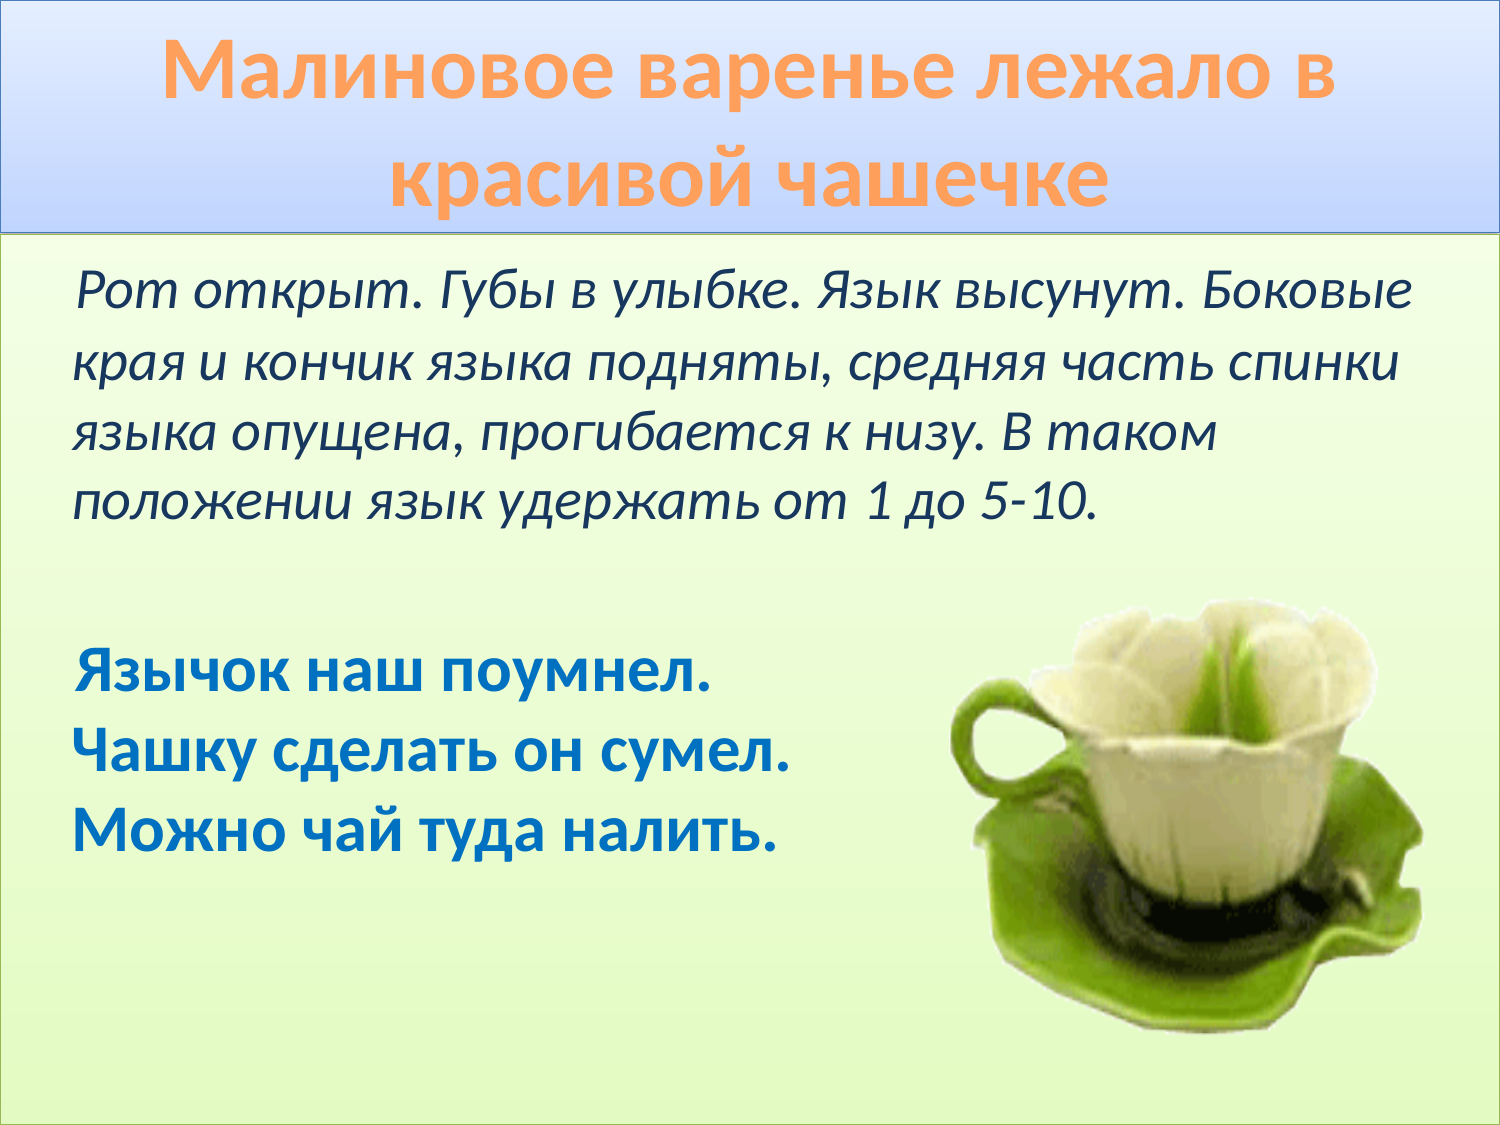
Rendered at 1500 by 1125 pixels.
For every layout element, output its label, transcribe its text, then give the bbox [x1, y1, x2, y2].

list Рот открыт. Губы в улыбке. Язык высунут. Боковые края и кончик языка подняты, средняя часть спинки языка опущена, прогибается к низу. В таком положении язык удержать от 1 до 5-10. Язычок наш поумнел. Чашку сделать он сумел. Можно чай туда налить. [0, 234, 1500, 1125]
picture [948, 597, 1430, 1044]
title Малиновое варенье лежало в красивой чашечке [0, 0, 1500, 233]
